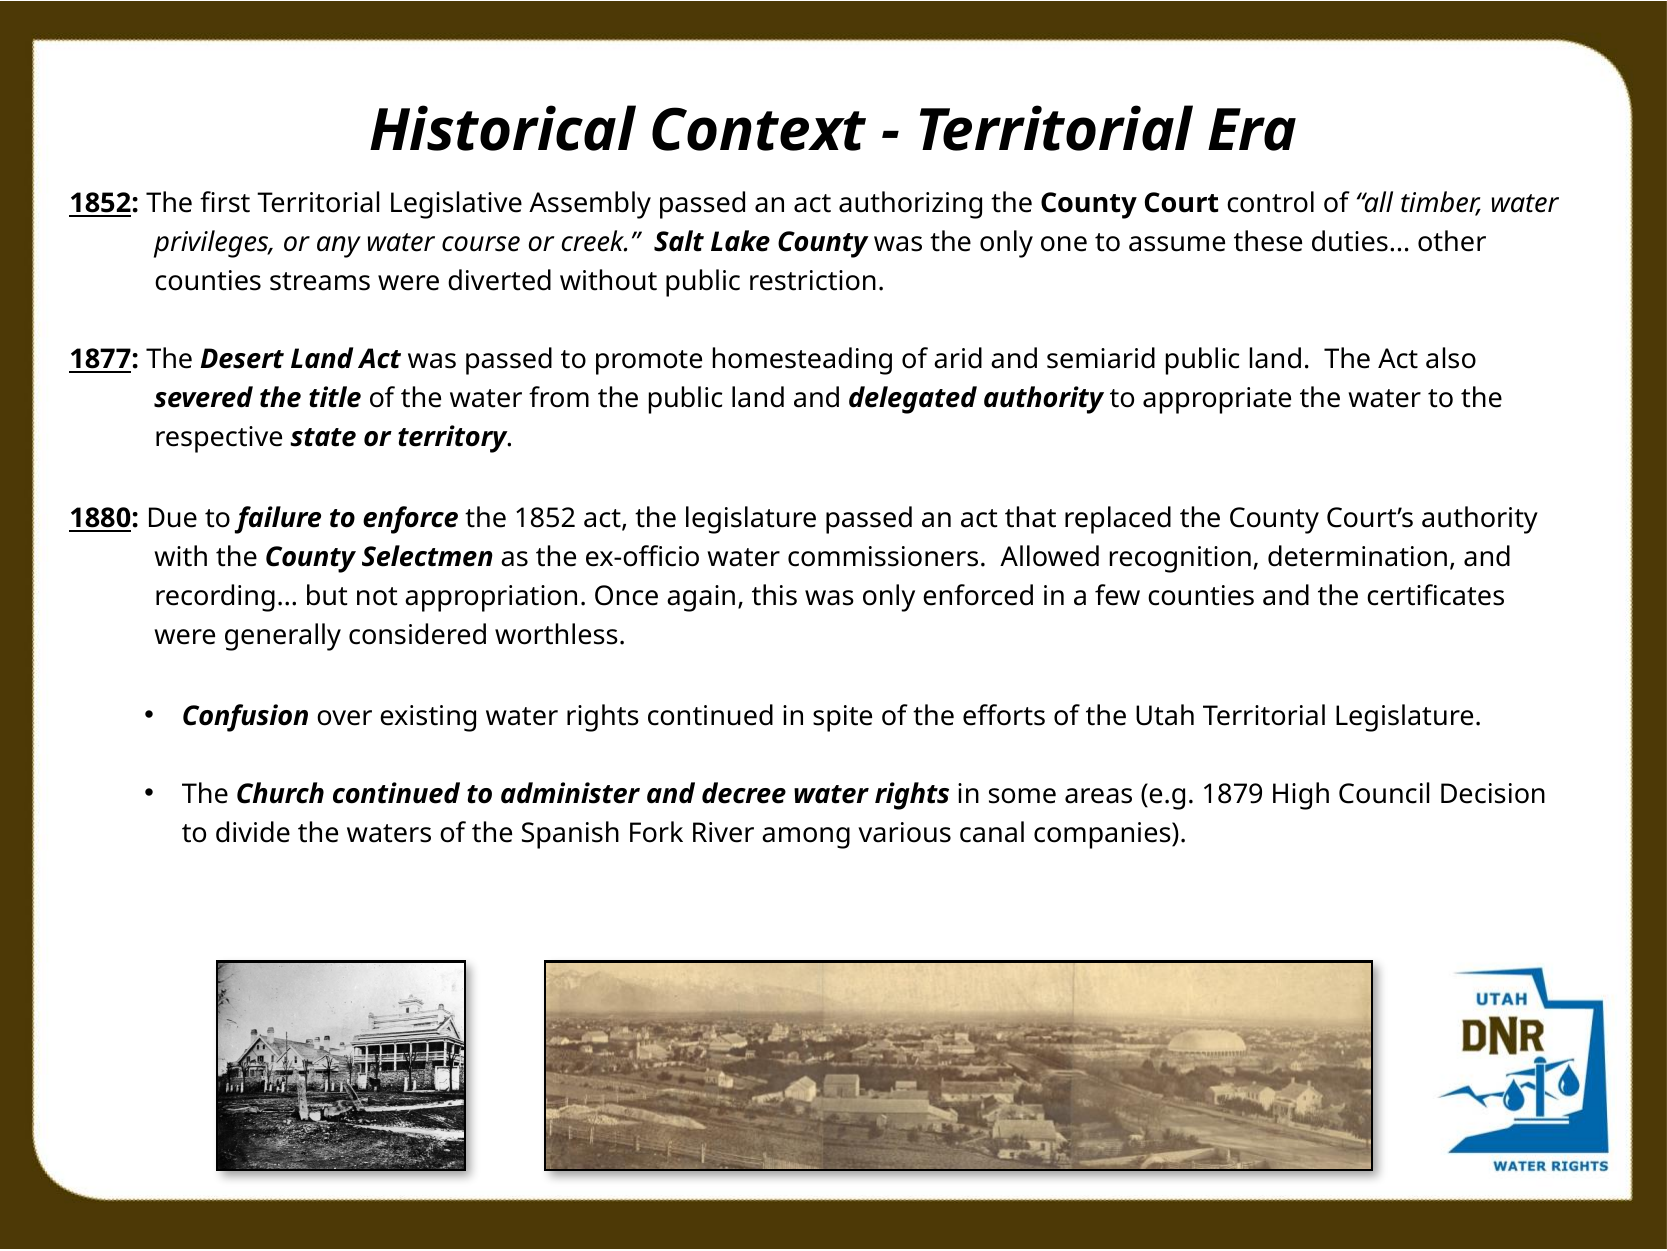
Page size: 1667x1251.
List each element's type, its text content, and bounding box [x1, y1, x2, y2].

text_box Historical Context - Territorial Era [45, 74, 1621, 180]
picture [0, 1, 1667, 1249]
text_box 1852: The first Territorial Legislative Assembly passed an act authorizing the County Court control of “all timber, water privileges, or any water course or creek.” Salt Lake County was the only one to assume these duties… other counties streams were diverted without public restriction. 1877: The Desert Land Act was passed to promote homesteading of arid and semiarid public land. The Act also severed the title of the water from the public land and delegated authority to appropriate the water to the respective state or territory. 1880: Due to failure to enforce the 1852 act, the legislature passed an act that replaced the County Court’s authority with the County Selectmen as the ex-officio water commissioners. Allowed recognition, determination, and recording… but not appropriation. Once again, this was only enforced in a few counties and the certificates were generally considered worthless. Confusion over existing water rights continued in spite of the efforts of the Utah Territorial Legislature. The Church continued to administer and decree water rights in some areas (e.g. 1879 High Council Decision to divide the waters of the Spanish Fork River among various canal companies). [69, 180, 1571, 925]
